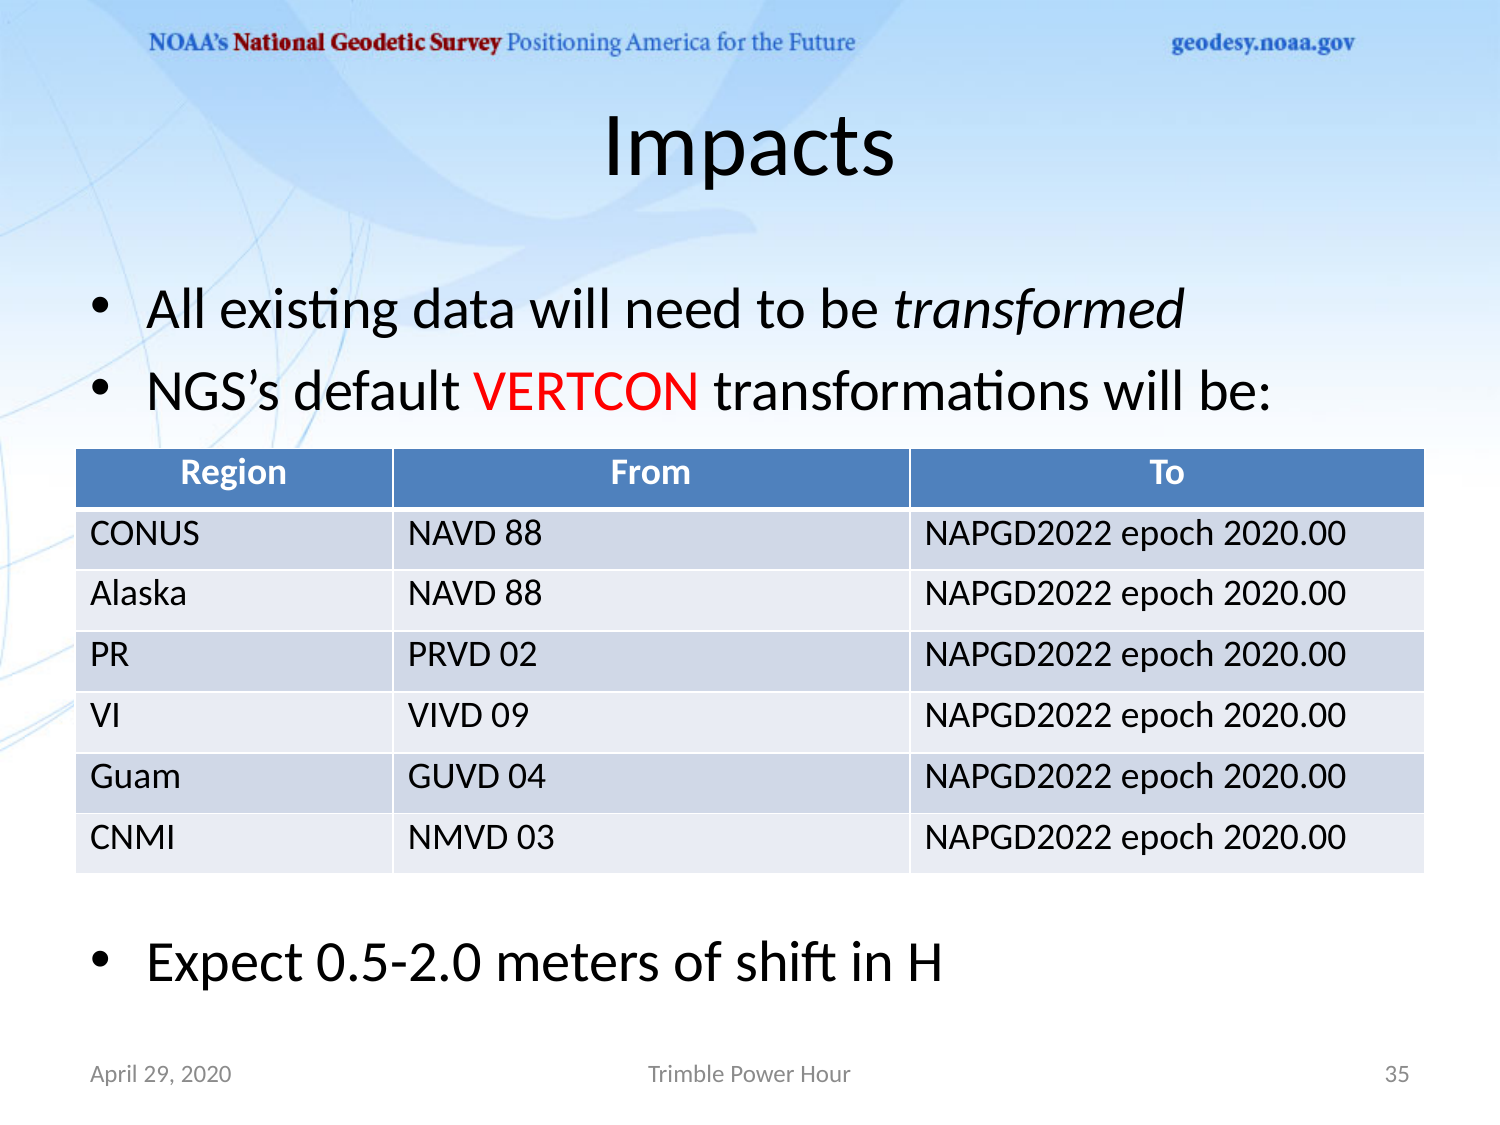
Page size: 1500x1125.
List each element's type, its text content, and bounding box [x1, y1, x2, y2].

table_cell NAPGD2022 epoch 2020.00 [911, 754, 1424, 813]
table_cell PRVD 02 [394, 632, 909, 691]
table_cell NAPGD2022 epoch 2020.00 [911, 693, 1424, 752]
list All existing data will need to be transformed NGS’s default VERTCON transformations will be: Expect 0.5-2.0 meters of shift in H [75, 262, 1425, 448]
table_cell NAPGD2022 epoch 2020.00 [911, 814, 1424, 873]
table_cell NMVD 03 [394, 814, 909, 873]
table_cell CONUS [76, 512, 392, 569]
table_cell NAPGD2022 epoch 2020.00 [911, 632, 1424, 691]
table_header From [394, 449, 909, 507]
table_cell NAVD 88 [394, 512, 909, 569]
table_cell Guam [76, 754, 392, 813]
slide_number 35 [1074, 1042, 1425, 1103]
table_header Region [76, 449, 392, 507]
table_header To [911, 449, 1424, 507]
table_cell NAVD 88 [394, 571, 909, 630]
table_cell GUVD 04 [394, 754, 909, 813]
table_cell NAPGD2022 epoch 2020.00 [911, 571, 1424, 630]
footer Trimble Power Hour [512, 1042, 988, 1103]
table_cell VI [76, 693, 392, 752]
picture [0, 0, 1500, 1125]
title Impacts [75, 45, 1425, 233]
table_cell Alaska [76, 571, 392, 630]
list All existing data will need to be transformed NGS’s default VERTCON transformations will be: Expect 0.5-2.0 meters of shift in H [75, 875, 1425, 1005]
table_cell CNMI [76, 814, 392, 873]
table_cell NAPGD2022 epoch 2020.00 [911, 512, 1424, 569]
table_cell VIVD 09 [394, 693, 909, 752]
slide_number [75, 1042, 425, 1103]
table_cell PR [76, 632, 392, 691]
